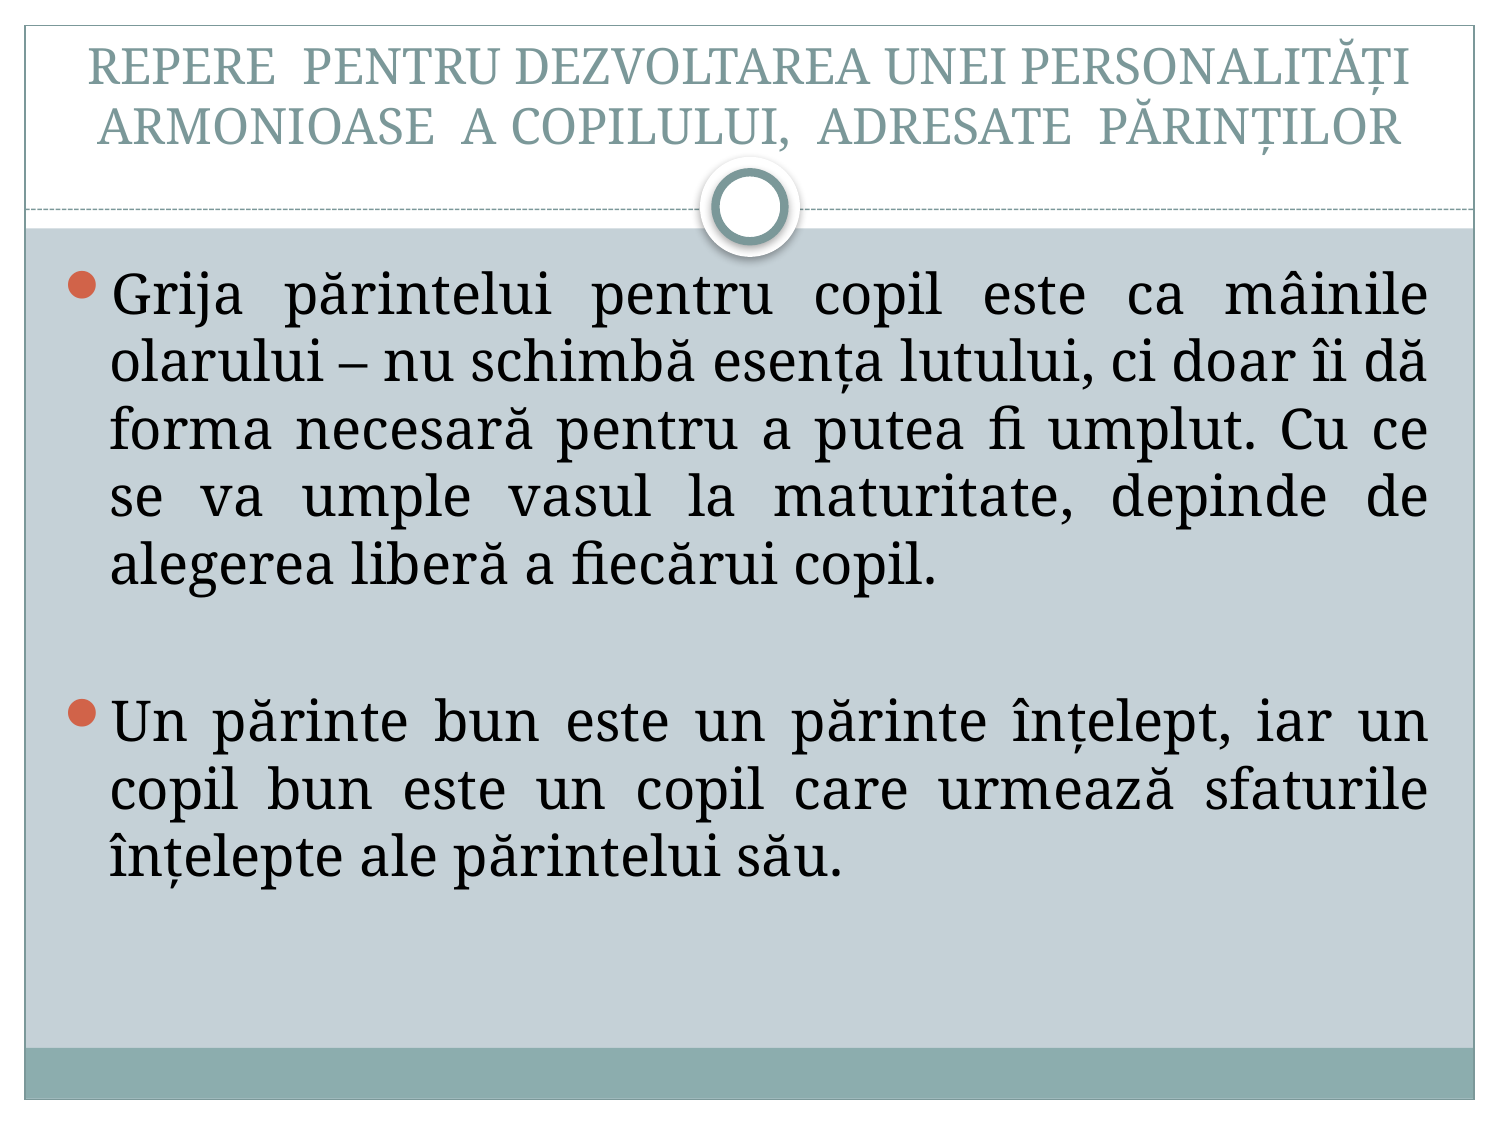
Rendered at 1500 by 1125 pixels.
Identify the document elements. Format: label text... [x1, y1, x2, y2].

title REPERE PENTRU DEZVOLTAREA UNEI PERSONALITĂȚI ARMONIOASE A COPILULUI, ADRESATE PĂRINȚILOR [49, 37, 1450, 162]
list Grija părintelui pentru copil este ca mâinile olarului – nu schimbă esența lutului, ci doar îi dă forma necesară pentru a putea fi umplut. Cu ce se va umple vasul la maturitate, depinde de alegerea liberă a fiecărui copil. Un părinte bun este un părinte înțelept, iar un copil bun este un copil care urmează sfaturile înțelepte ale părintelui său. [49, 250, 1445, 1001]
